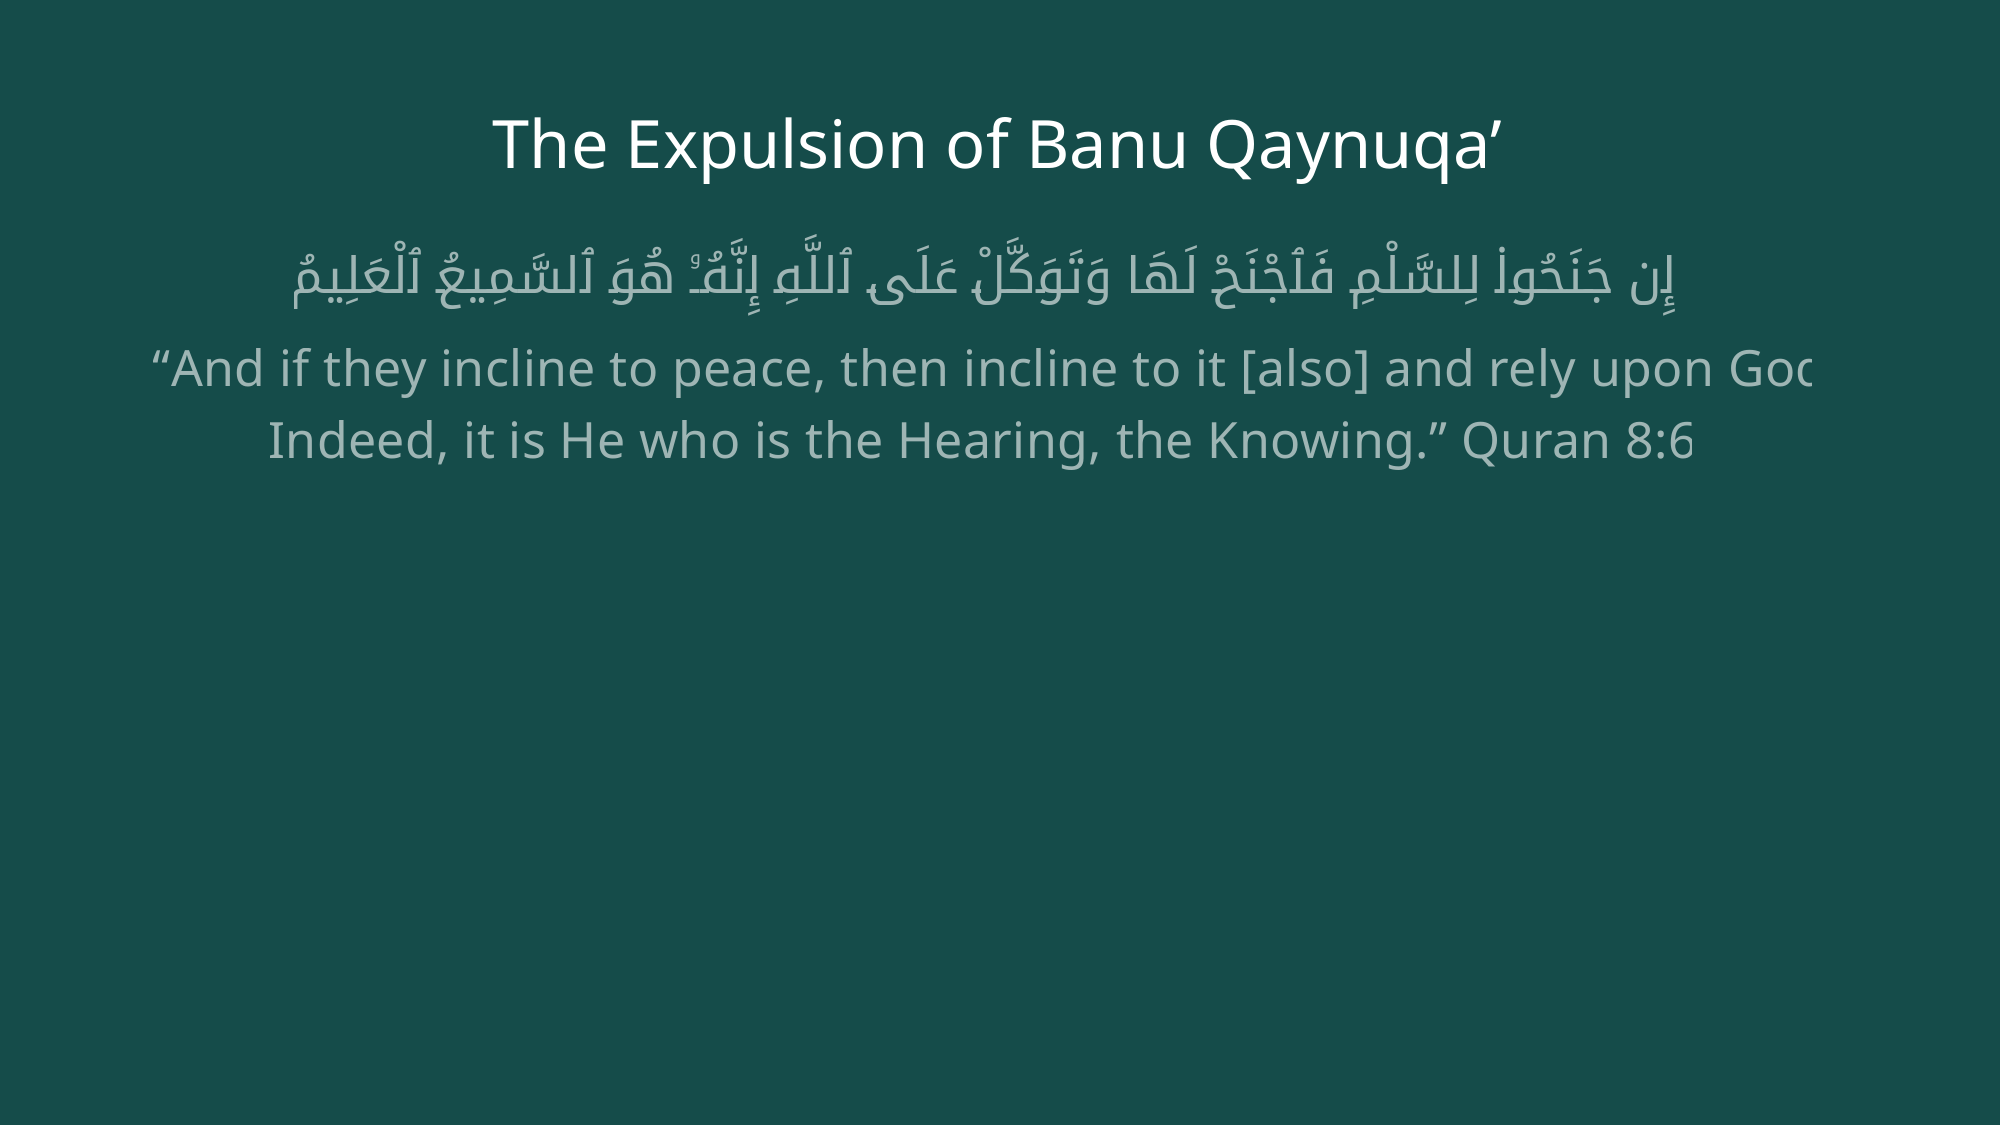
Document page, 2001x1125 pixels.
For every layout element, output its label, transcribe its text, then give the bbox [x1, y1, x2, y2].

list وَإِن جَنَحُوا۟ لِلسَّلْمِ فَٱجْنَحْ لَهَا وَتَوَكَّلْ عَلَى ٱللَّهِ إِنَّهُۥ هُوَ ٱلسَّمِيعُ ٱلْعَلِيمُ “And if they incline to peace, then incline to it [also] and rely upon God. Indeed, it is He who is the Hearing, the Knowing.” Quran 8:61 [118, 231, 1878, 947]
title The Expulsion of Banu Qaynuqa’ [118, 101, 1878, 231]
